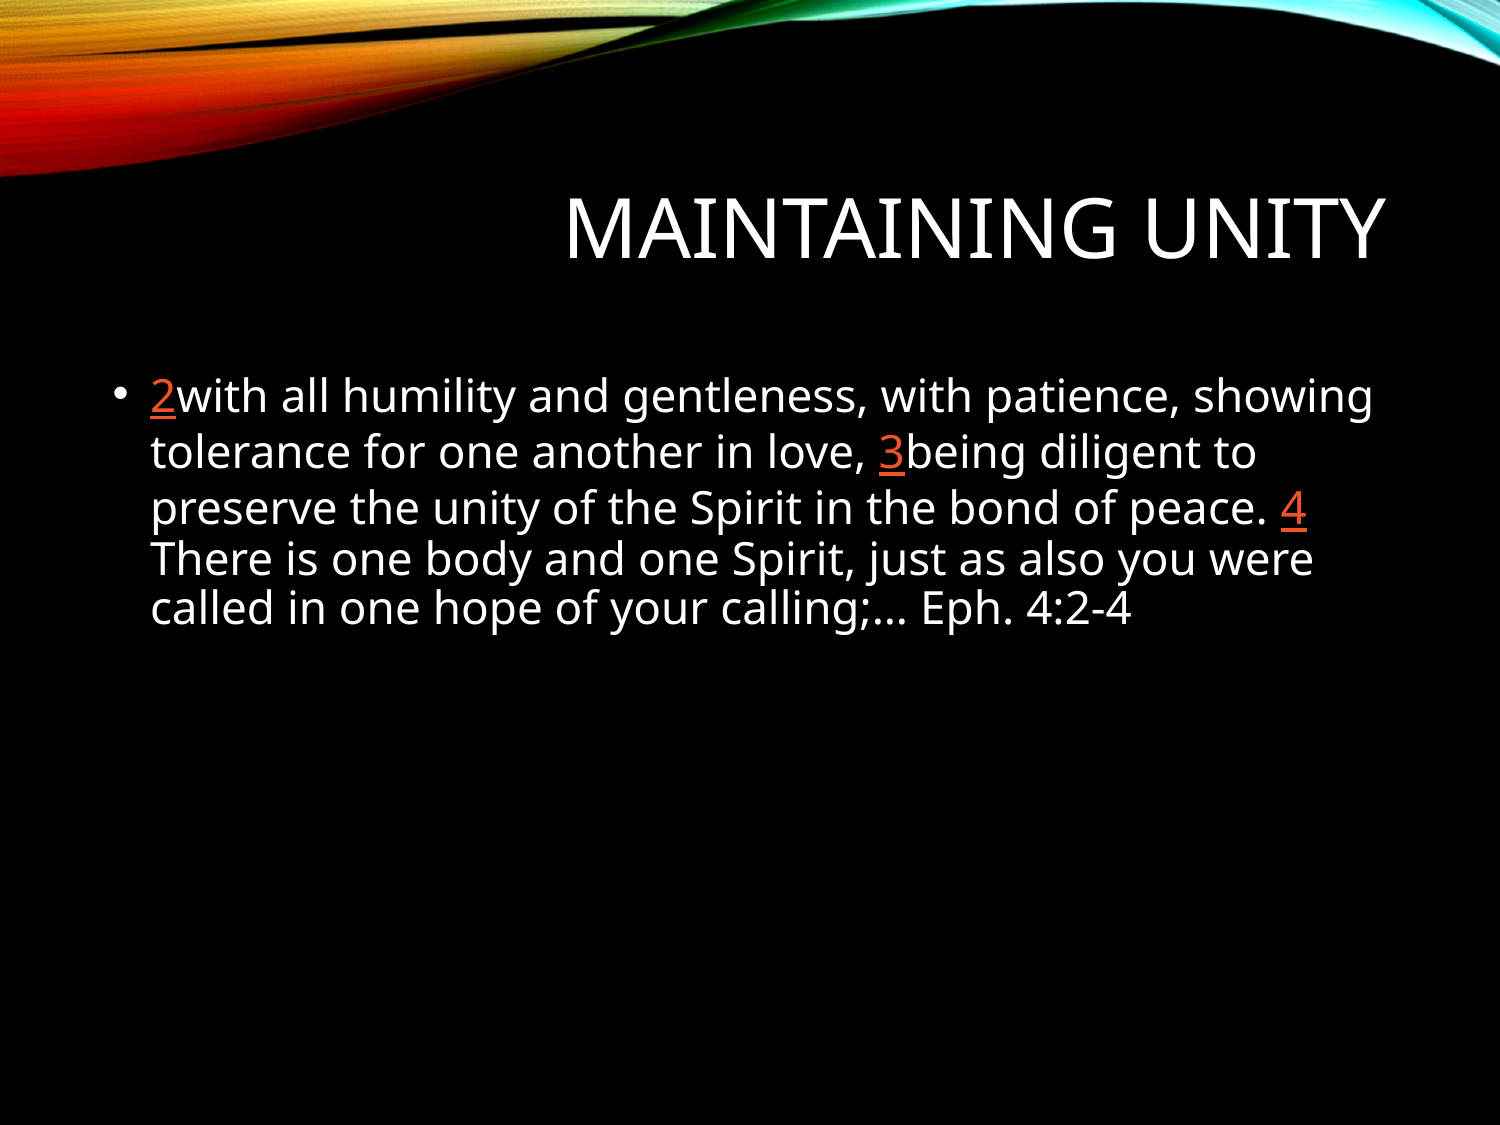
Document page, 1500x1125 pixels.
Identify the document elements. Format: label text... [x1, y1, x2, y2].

list 2with all humility and gentleness, with patience, showing tolerance for one another in love, 3being diligent to preserve the unity of the Spirit in the bond of peace. 4There is one body and one Spirit, just as also you were called in one hope of your calling;… Eph. 4:2-4 [97, 360, 1403, 1028]
title Maintaining Unity [356, 125, 1403, 338]
picture [0, 0, 1500, 178]
